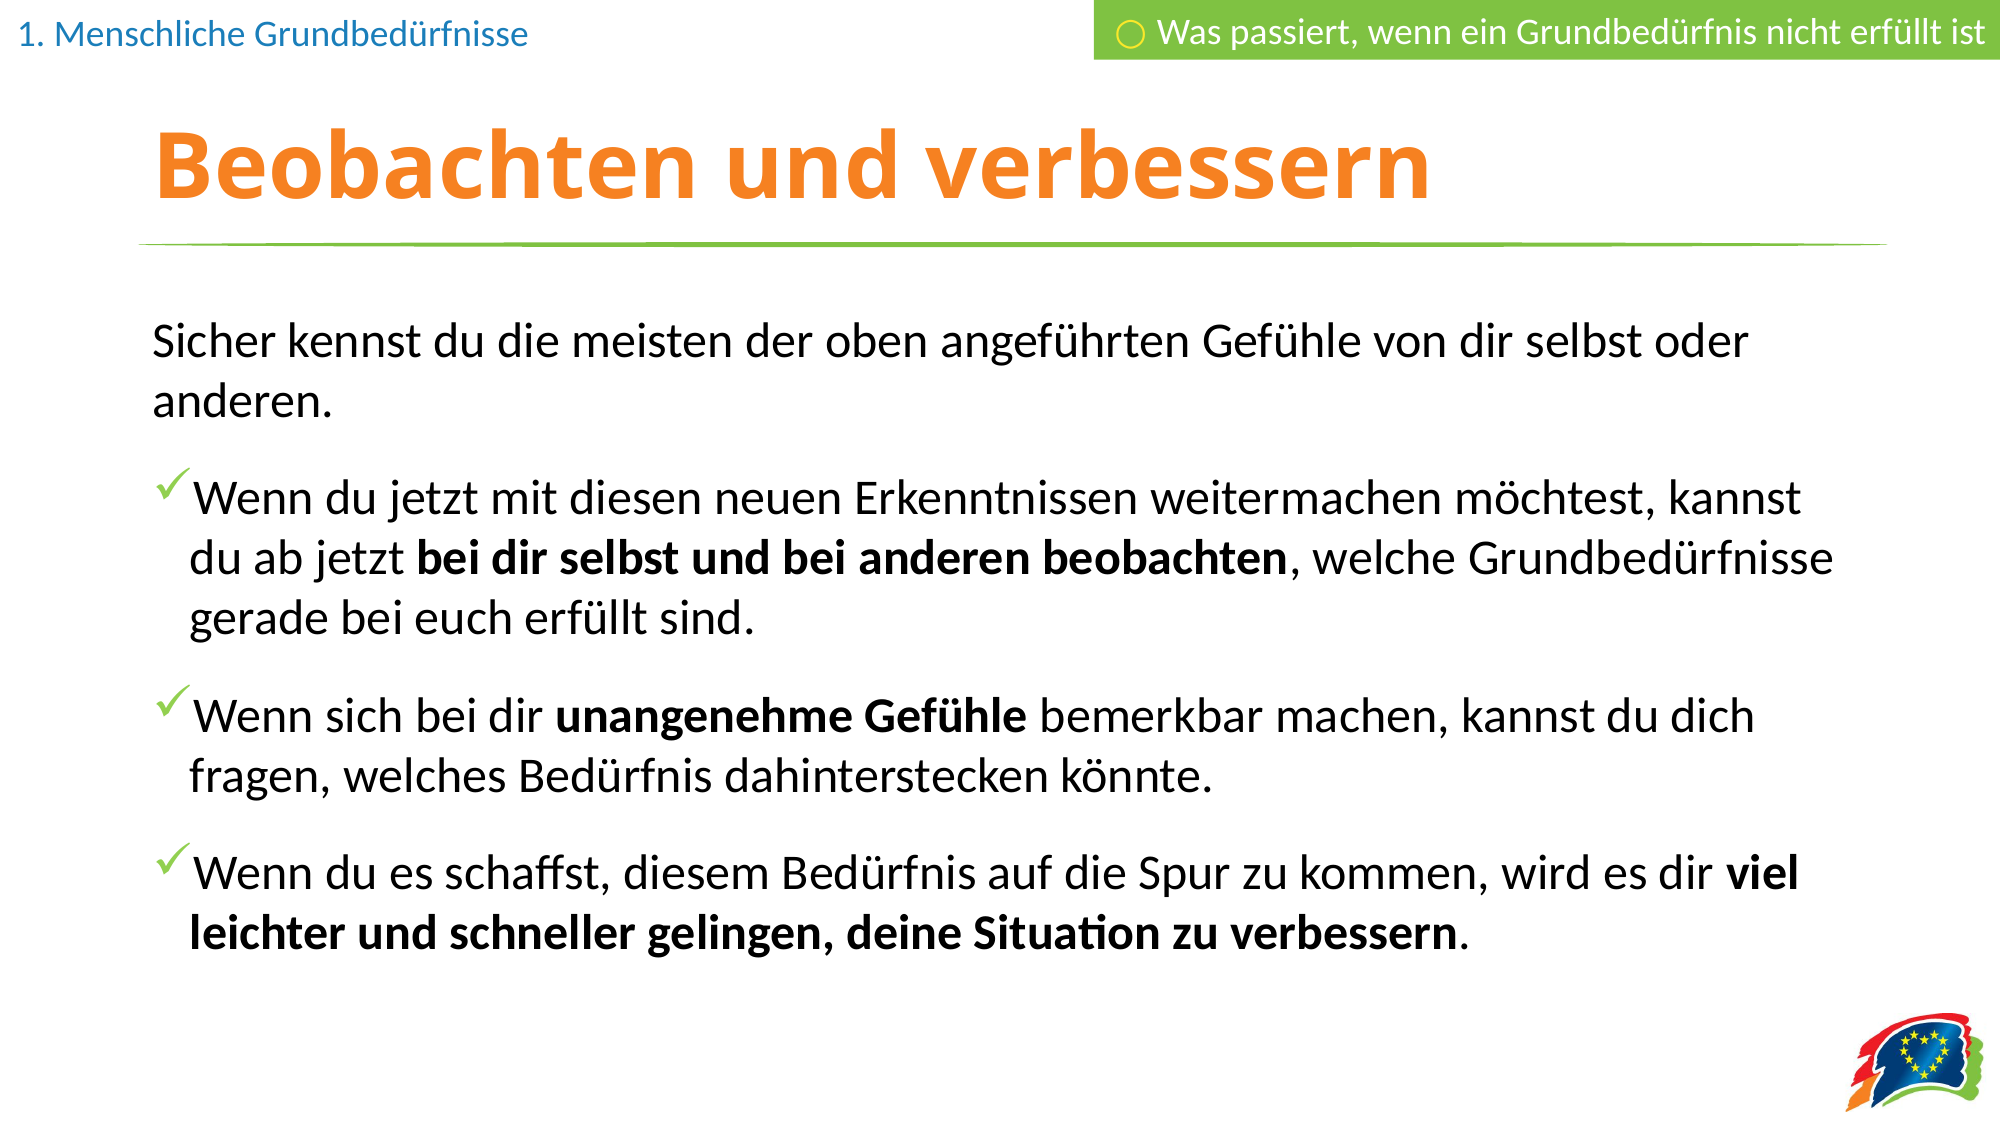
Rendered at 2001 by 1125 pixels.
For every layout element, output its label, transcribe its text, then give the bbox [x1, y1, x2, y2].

picture [1845, 1013, 1987, 1112]
text_box ○ Was passiert, wenn ein Grundbedürfnis nicht erfüllt ist [1093, 0, 2000, 60]
list Sicher kennst du die meisten der oben angeführten Gefühle von dir selbst oder anderen. Wenn du jetzt mit diesen neuen Erkenntnissen weitermachen möchtest, kannst du ab jetzt bei dir selbst und bei anderen beobachten, welche Grundbedürfnisse gerade bei euch erfüllt sind. Wenn sich bei dir unangenehme Gefühle bemerkbar machen, kannst du dich fragen, welches Bedürfnis dahinterstecken könnte. Wenn du es schaffst, diesem Bedürfnis auf die Spur zu kommen, wird es dir viel leichter und schneller gelingen, deine Situation zu verbessern. [137, 299, 1863, 1014]
title Beobachten und verbessern [137, 59, 1863, 278]
